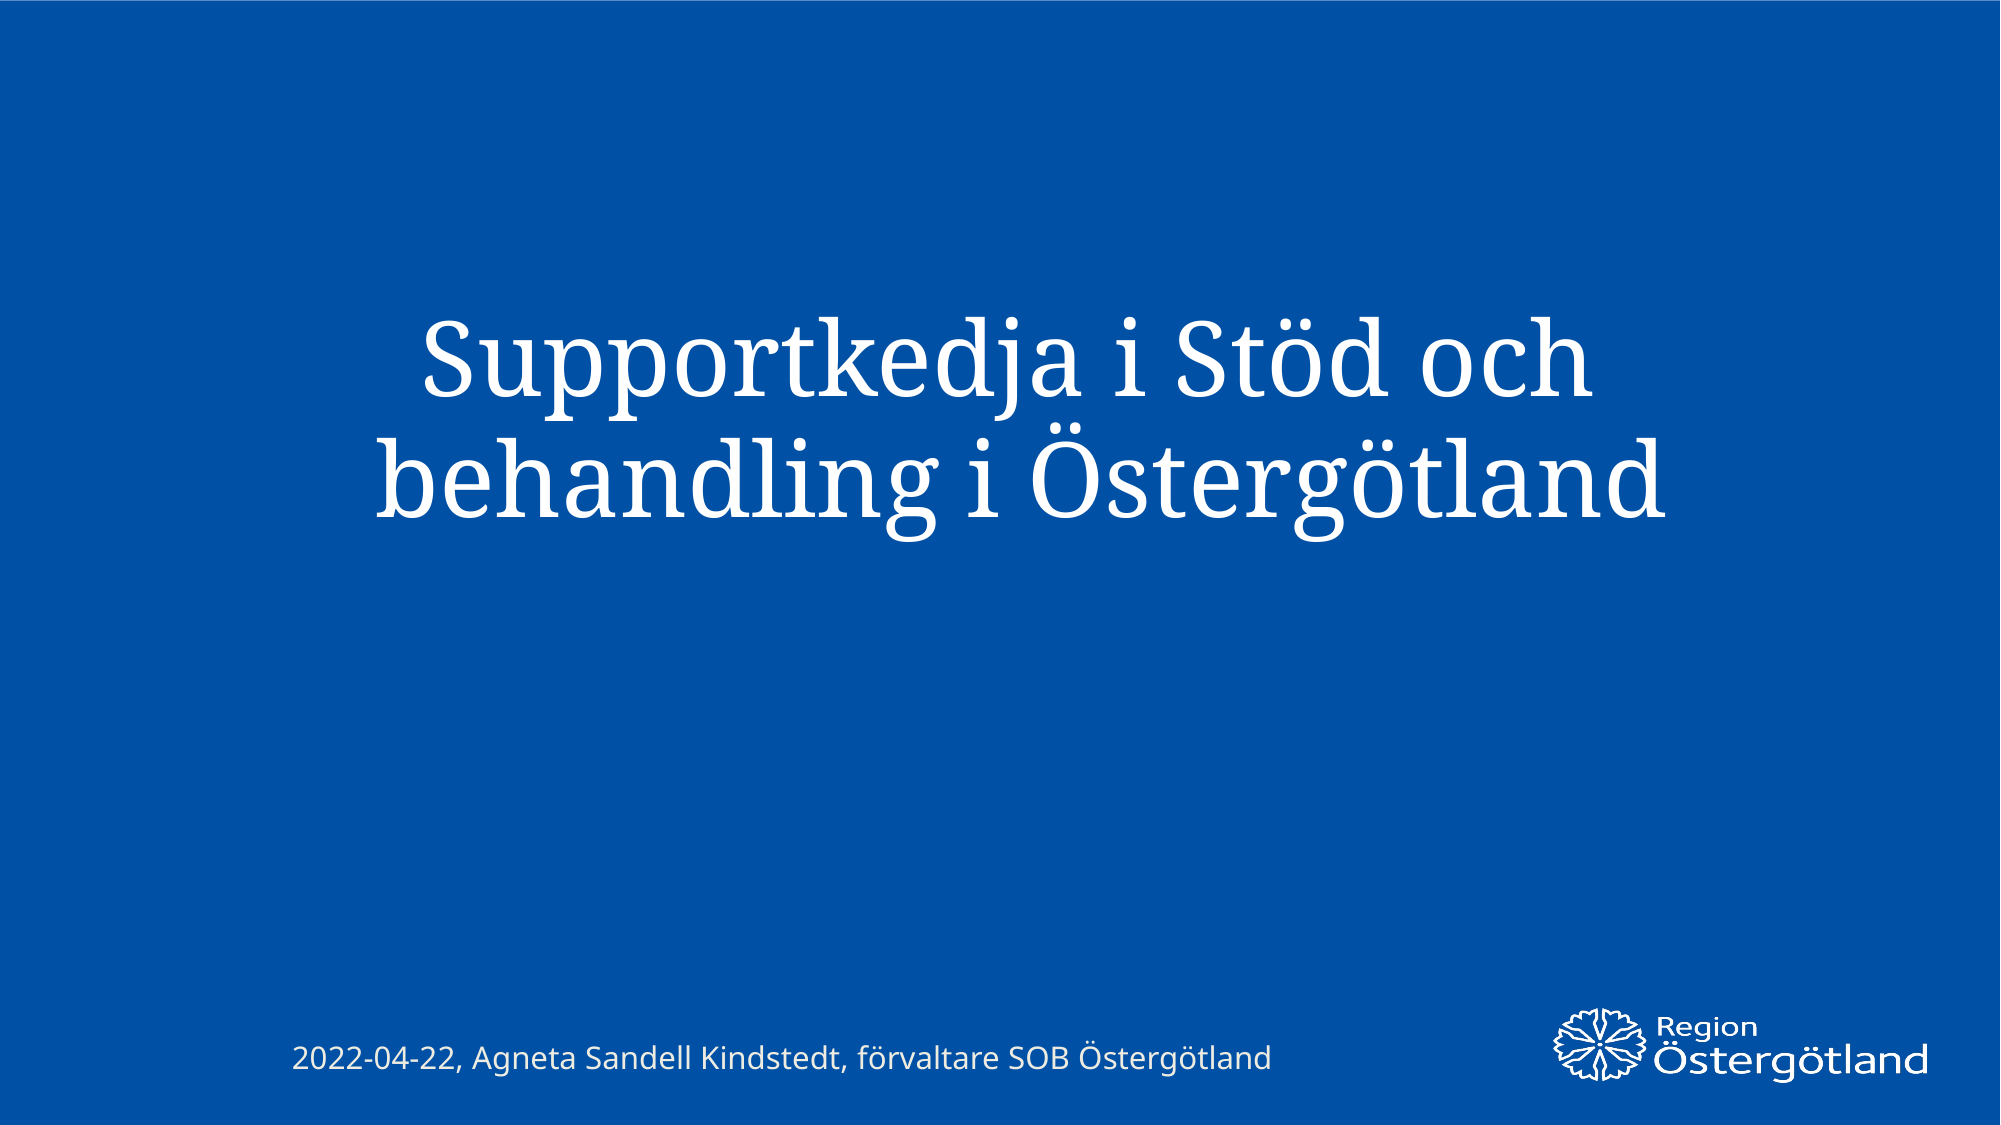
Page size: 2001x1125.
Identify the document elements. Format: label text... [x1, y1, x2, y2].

picture [1553, 1008, 1927, 1083]
list Supportkedja i Stöd och behandling i Östergötland [251, 255, 1752, 545]
footer 2022-04-22, Agneta Sandell Kindstedt, förvaltare SOB Östergötland [277, 1030, 1300, 1091]
